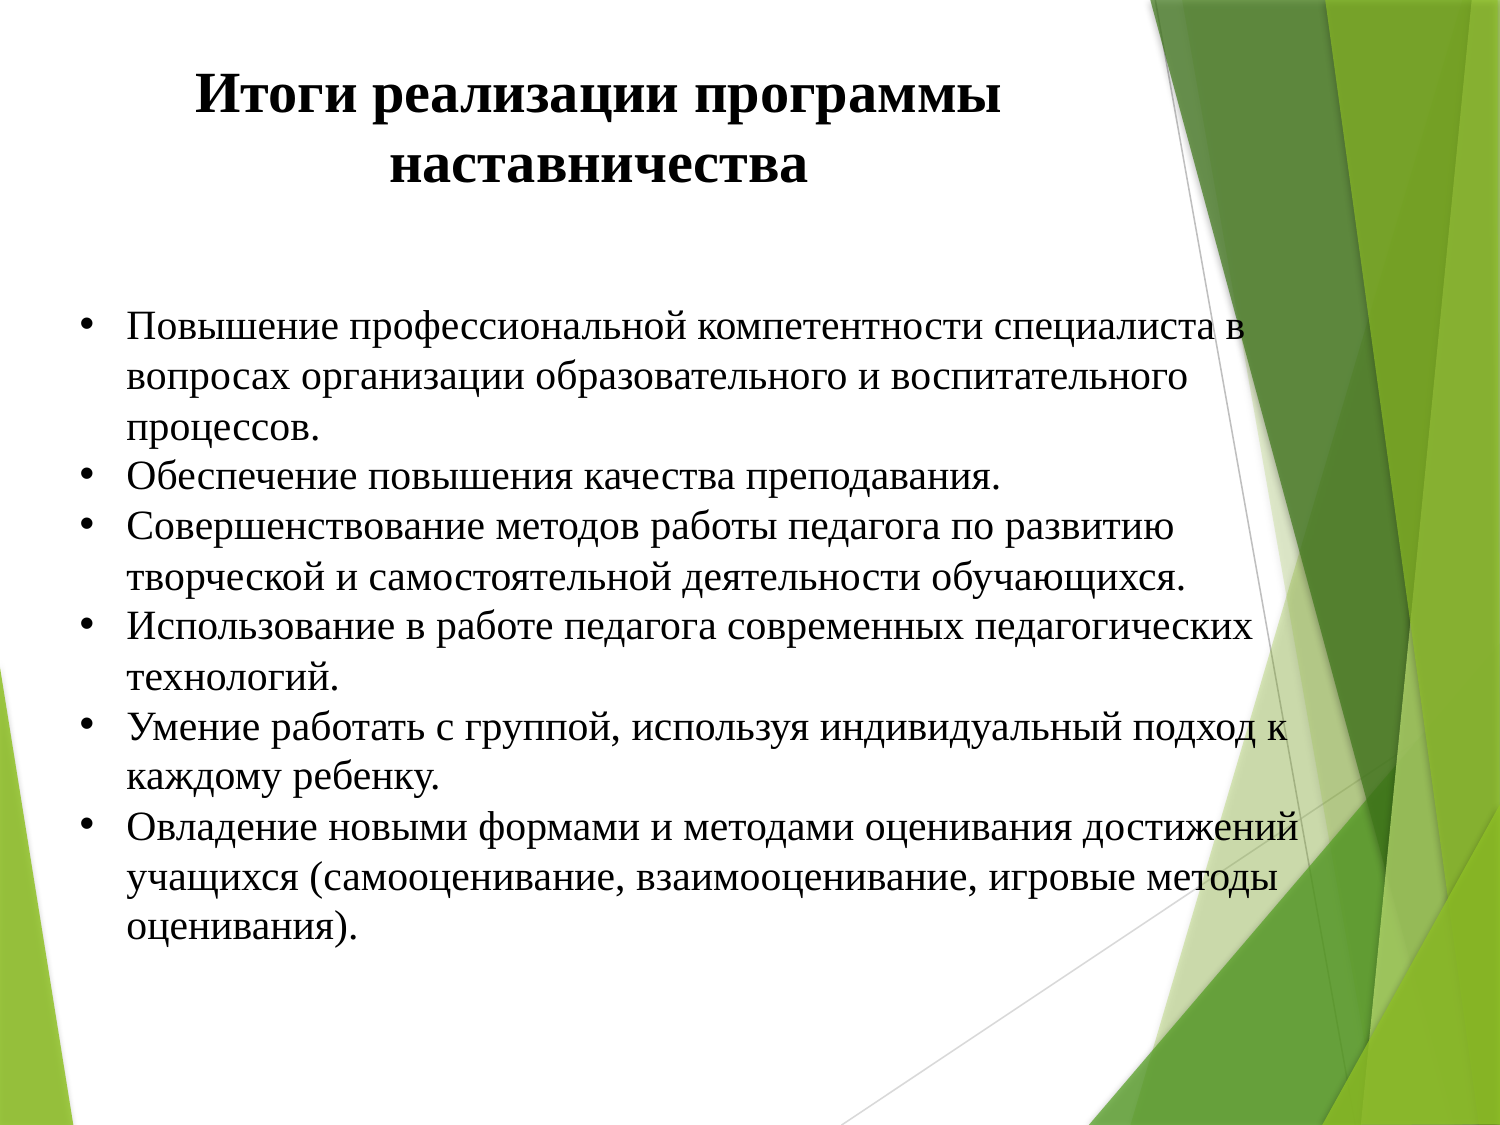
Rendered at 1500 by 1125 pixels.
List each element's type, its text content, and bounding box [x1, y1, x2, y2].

title Итоги реализации программы наставничества [0, 46, 1202, 243]
text_box Повышение профессиональной компетентности специалиста в вопросах организации образовательного и воспитательного процессов. Обеспечение повышения качества преподавания. Совершенствование методов работы педагога по развитию творческой и самостоятельной деятельности обучающихся. Использование в работе педагога современных педагогических технологий. Умение работать с группой, используя индивидуальный подход к каждому ребенку. Овладение новыми формами и методами оценивания достижений учащихся (самооценивание, взаимооценивание, игровые методы оценивания). [64, 290, 1365, 1001]
